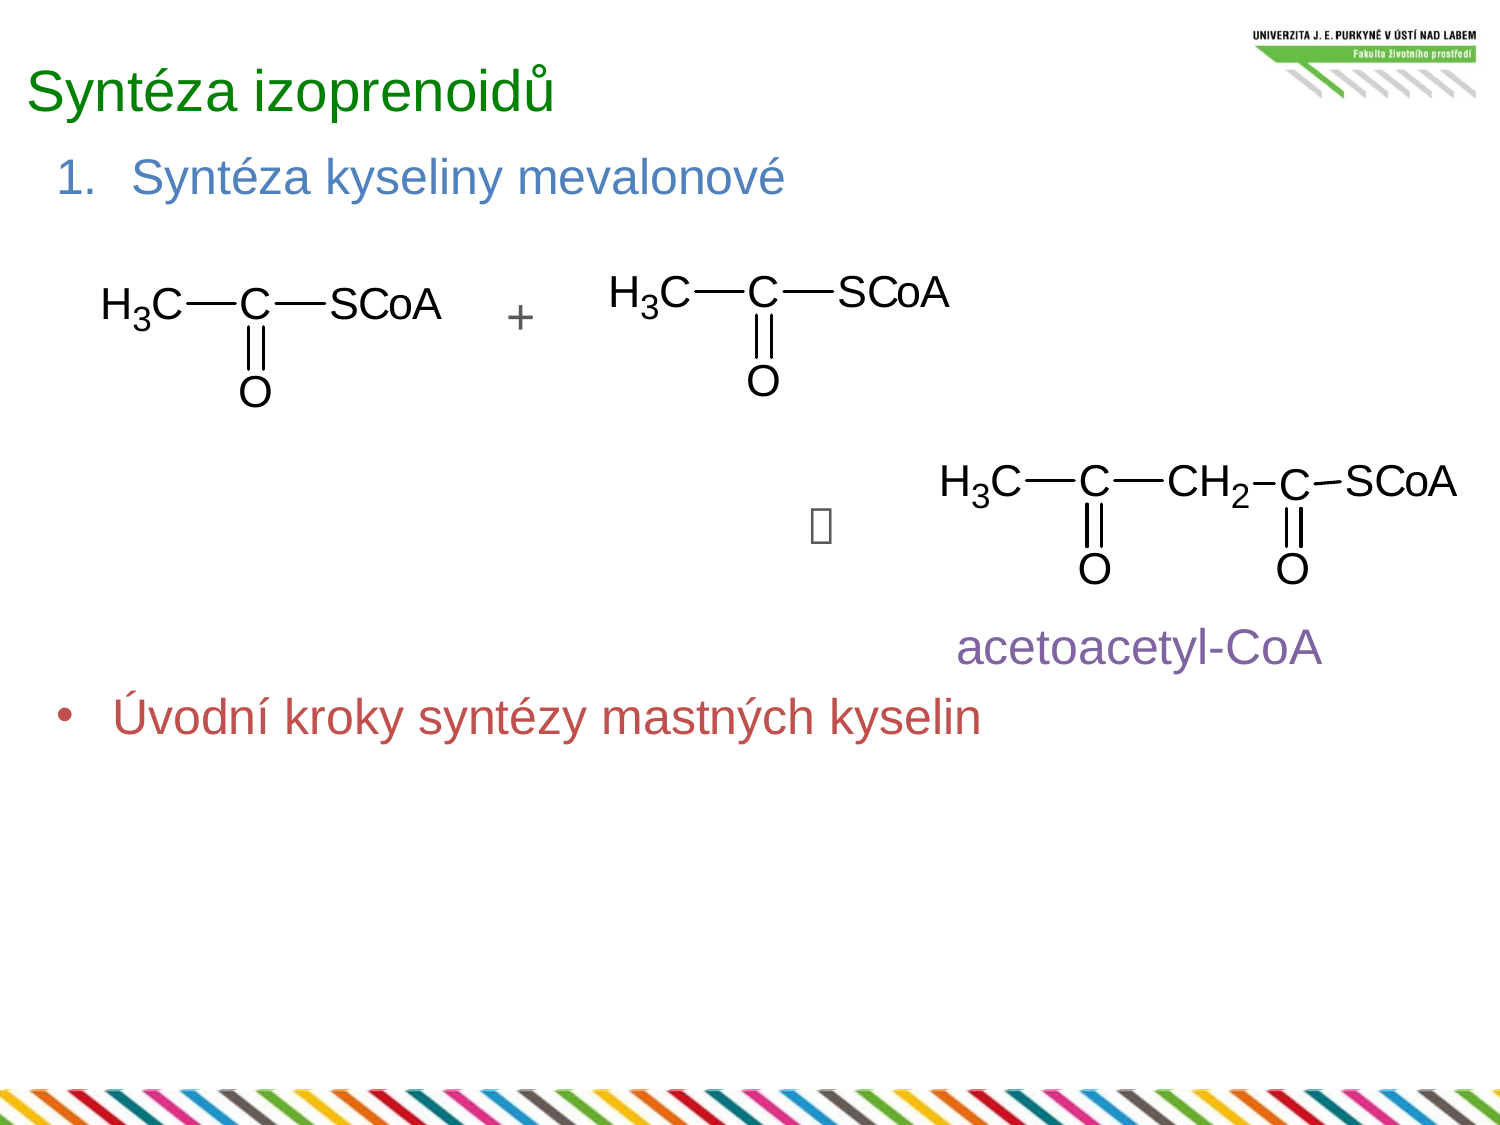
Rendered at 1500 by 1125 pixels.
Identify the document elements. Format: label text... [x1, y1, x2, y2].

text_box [938, 455, 1462, 596]
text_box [608, 266, 955, 407]
picture [0, 1089, 1500, 1125]
picture [1246, 20, 1482, 106]
title Syntéza izoprenoidů [11, 11, 1223, 164]
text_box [99, 278, 447, 419]
list Syntéza kyseliny mevalonové +  acetoacetyl-CoA Úvodní kroky syntézy mastných kyselin [41, 137, 1392, 1000]
